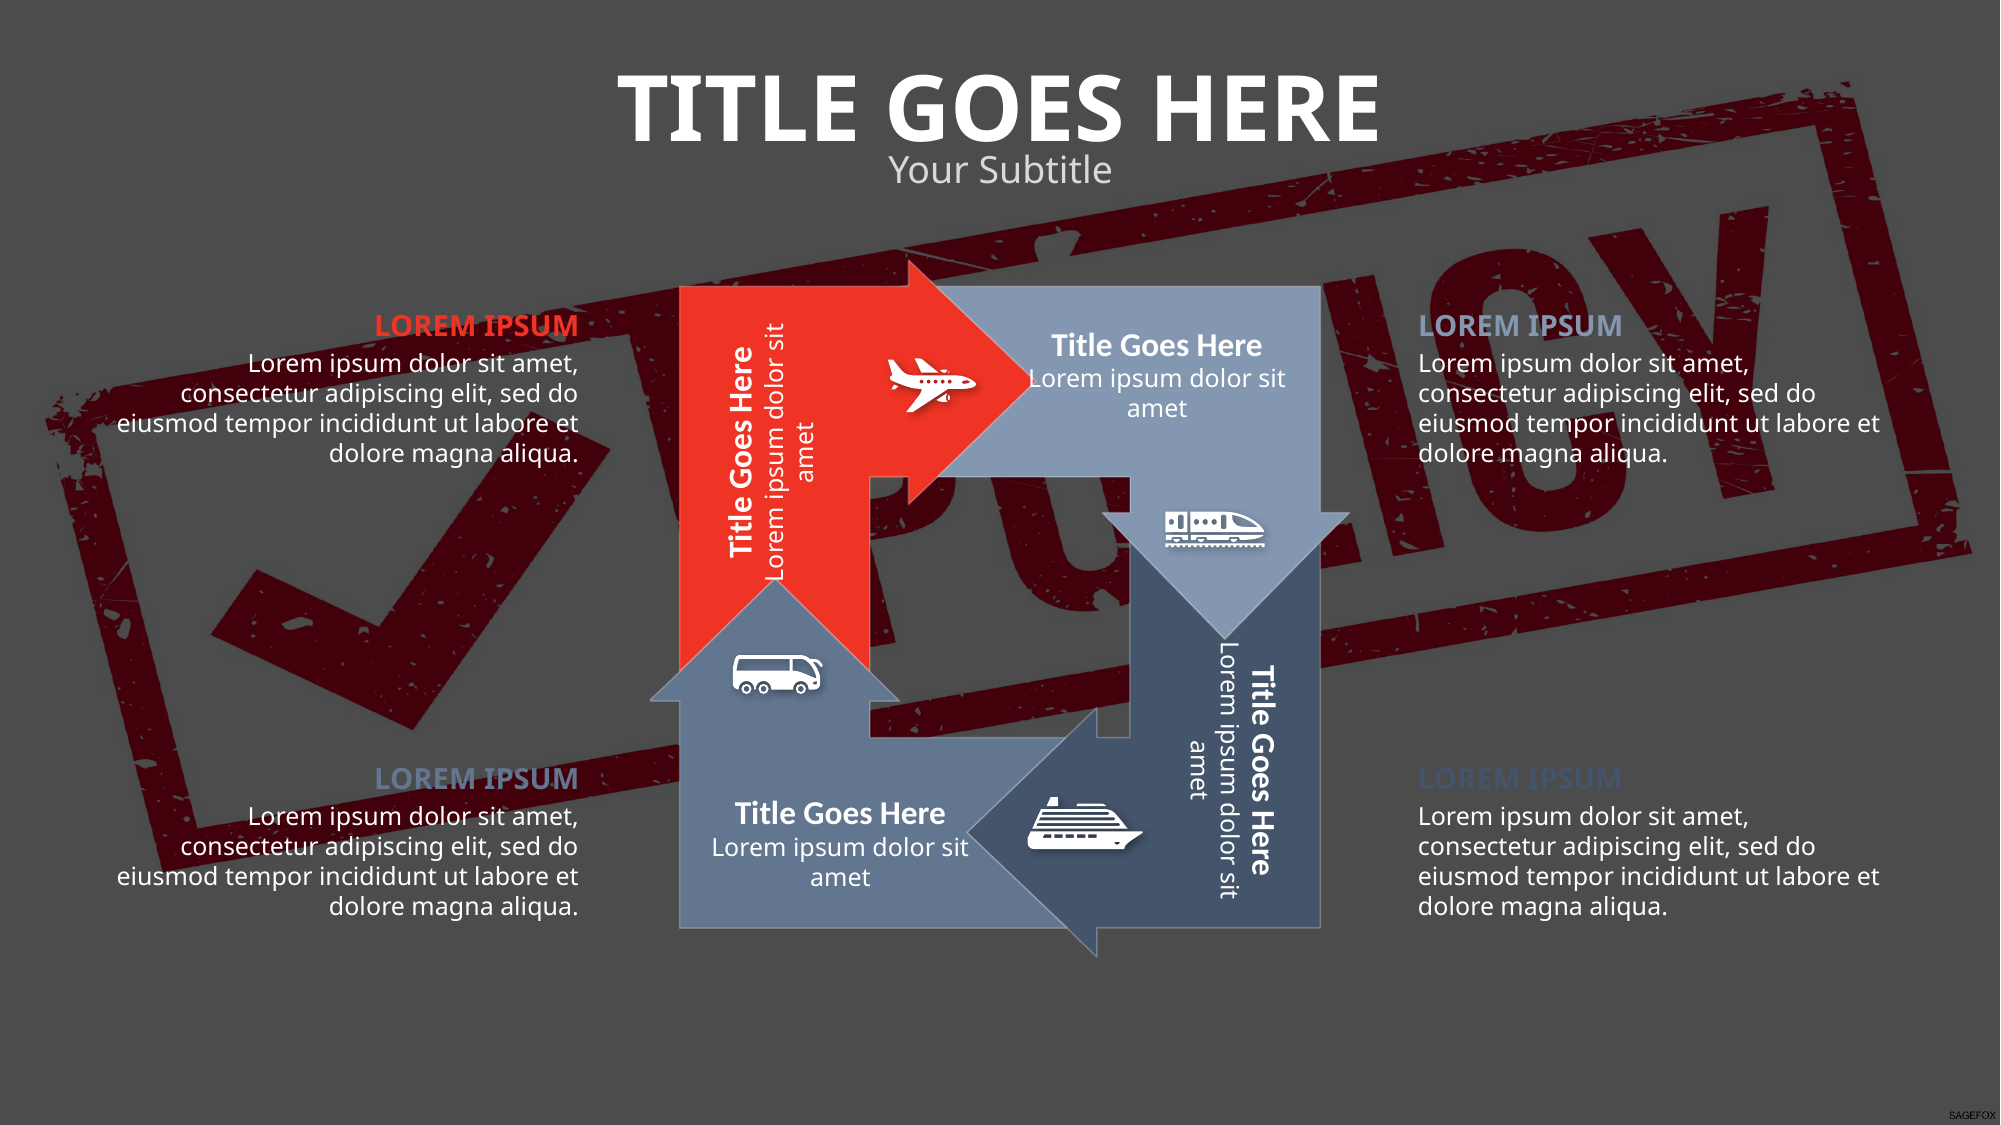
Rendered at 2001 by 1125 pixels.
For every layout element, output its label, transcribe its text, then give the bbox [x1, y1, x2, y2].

text_box [1027, 831, 1143, 850]
text_box Title Goes Here Lorem ipsum dolor sit amet [1012, 323, 1302, 423]
text_box LOREM IPSUM Lorem ipsum dolor sit amet, consectetur adipiscing elit, sed do eiusmod tempor incididunt ut labore et dolore magna aliqua. [1403, 300, 1910, 475]
text_box [1105, 199, 1326, 345]
text_box [1165, 511, 1188, 533]
text_box [1076, 803, 1107, 807]
text_box [1190, 511, 1265, 533]
text_box [679, 260, 1012, 671]
text_box [985, 541, 1321, 958]
text_box [795, 683, 806, 694]
text_box [732, 655, 823, 690]
text_box [914, 358, 939, 373]
text_box Title Goes Here Lorem ipsum dolor sit amet [718, 308, 819, 598]
text_box [674, 199, 895, 345]
text_box Title Goes Here Lorem ipsum dolor sit amet [695, 791, 985, 892]
text_box [758, 683, 769, 694]
text_box [887, 359, 977, 413]
text_box [1032, 809, 1128, 829]
text_box [650, 598, 1068, 929]
text_box Title Goes Here Lorem ipsum dolor sit amet [1185, 625, 1286, 916]
picture [0, 0, 2001, 1125]
text_box LOREM IPSUM Lorem ipsum dolor sit amet, consectetur adipiscing elit, sed do eiusmod tempor incididunt ut labore et dolore magna aliqua. [1403, 752, 1910, 928]
text_box [936, 286, 1350, 625]
text_box [1165, 534, 1265, 548]
text_box LOREM IPSUM Lorem ipsum dolor sit amet, consectetur adipiscing elit, sed do eiusmod tempor incididunt ut labore et dolore magna aliqua. [88, 300, 595, 475]
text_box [548, 42, 1452, 199]
text_box LOREM IPSUM Lorem ipsum dolor sit amet, consectetur adipiscing elit, sed do eiusmod tempor incididunt ut labore et dolore magna aliqua. [88, 752, 595, 928]
text_box [741, 683, 752, 694]
text_box [1046, 797, 1059, 807]
